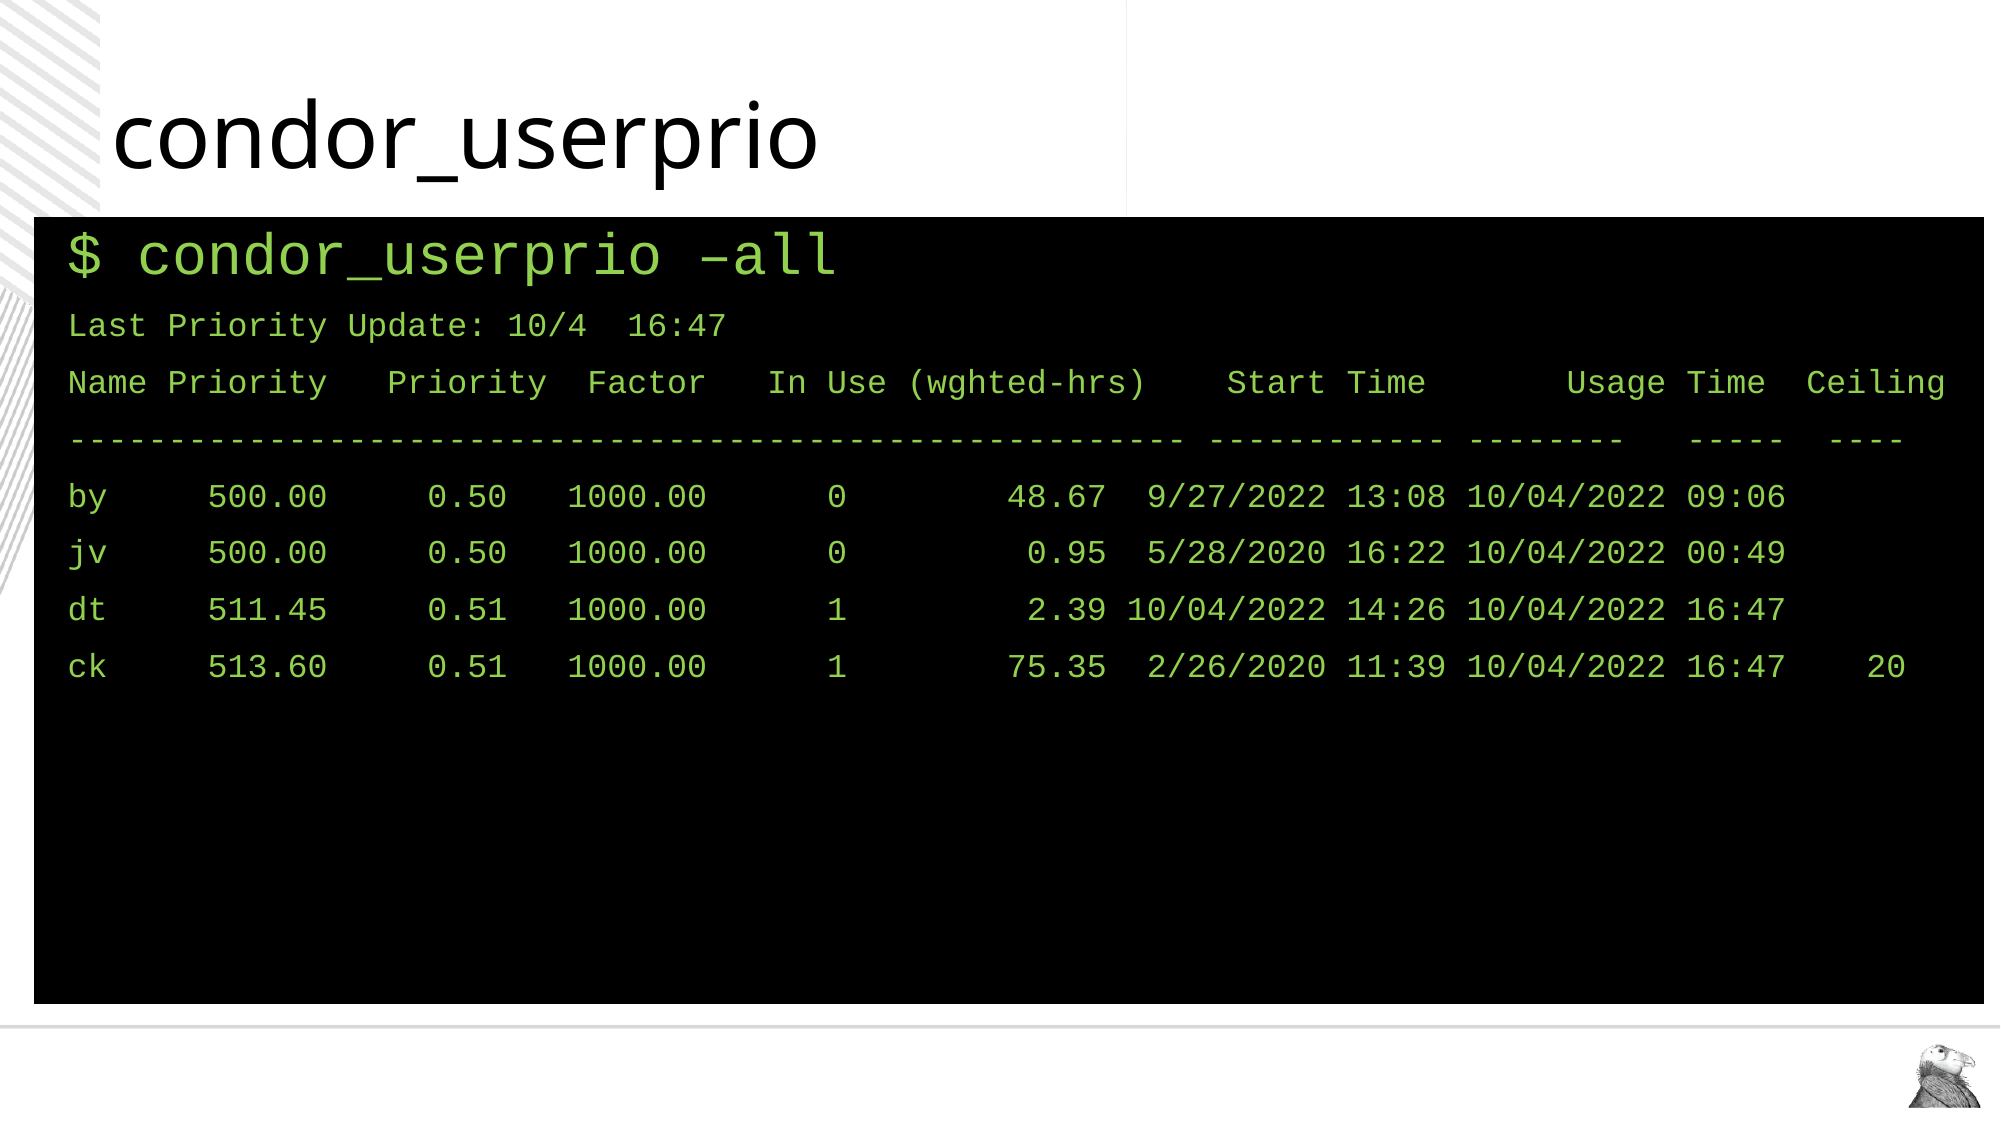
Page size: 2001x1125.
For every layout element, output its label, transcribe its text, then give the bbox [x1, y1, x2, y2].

list $ condor_userprio –all Last Priority Update: 10/4 16:47 Name Priority Priority Factor In Use (wghted-hrs) Start Time Usage Time Ceiling -------------------------------------------------------- ------------ -------- ----- ---- by 500.00 0.50 1000.00 0 48.67 9/27/2022 13:08 10/04/2022 09:06 jv 500.00 0.50 1000.00 0 0.95 5/28/2020 16:22 10/04/2022 00:49 dt 511.45 0.51 1000.00 1 2.39 10/04/2022 14:26 10/04/2022 16:47 ck 513.60 0.51 1000.00 1 75.35 2/26/2020 11:39 10/04/2022 16:47 20 [34, 217, 1984, 1004]
title condor_userprio [96, 59, 1966, 217]
picture [0, 0, 2001, 1125]
